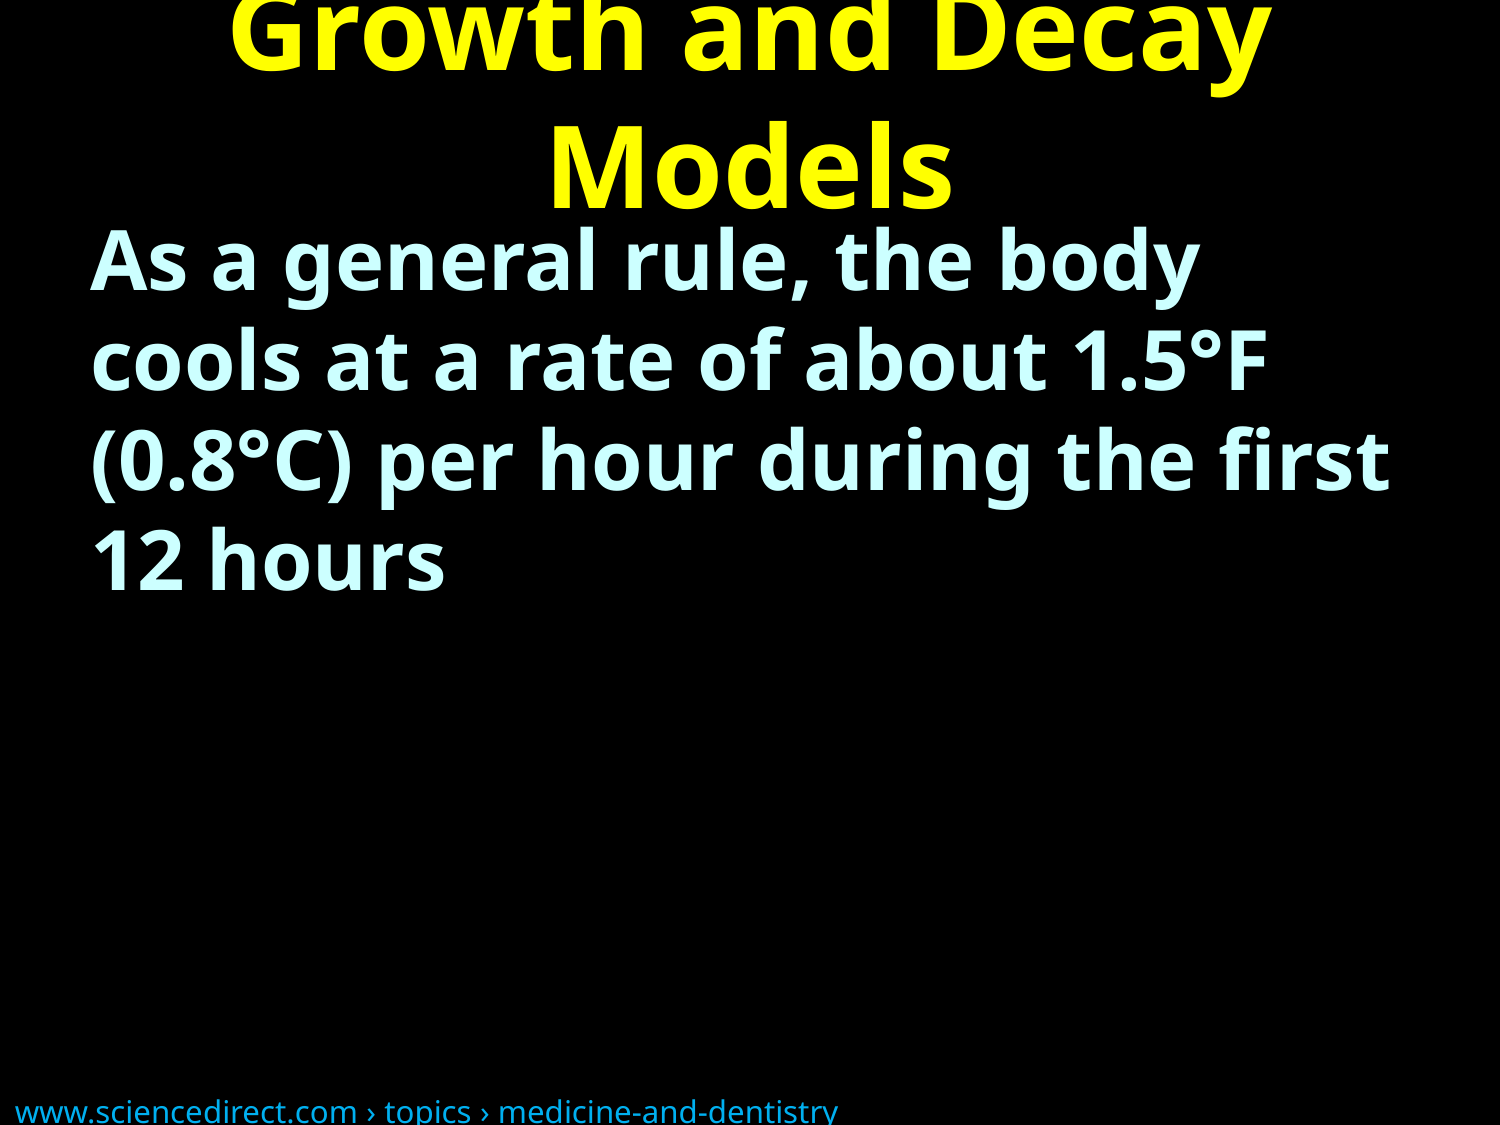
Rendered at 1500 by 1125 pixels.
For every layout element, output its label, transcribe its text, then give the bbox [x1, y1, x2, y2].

text_box www.sciencedirect.com › topics › medicine-and-dentistry [0, 1084, 888, 1125]
list As a general rule, the body cools at a rate of about 1.5°F (0.8°C) per hour during the first 12 hours [75, 200, 1425, 1125]
title Growth and Decay Models [0, 0, 1500, 188]
